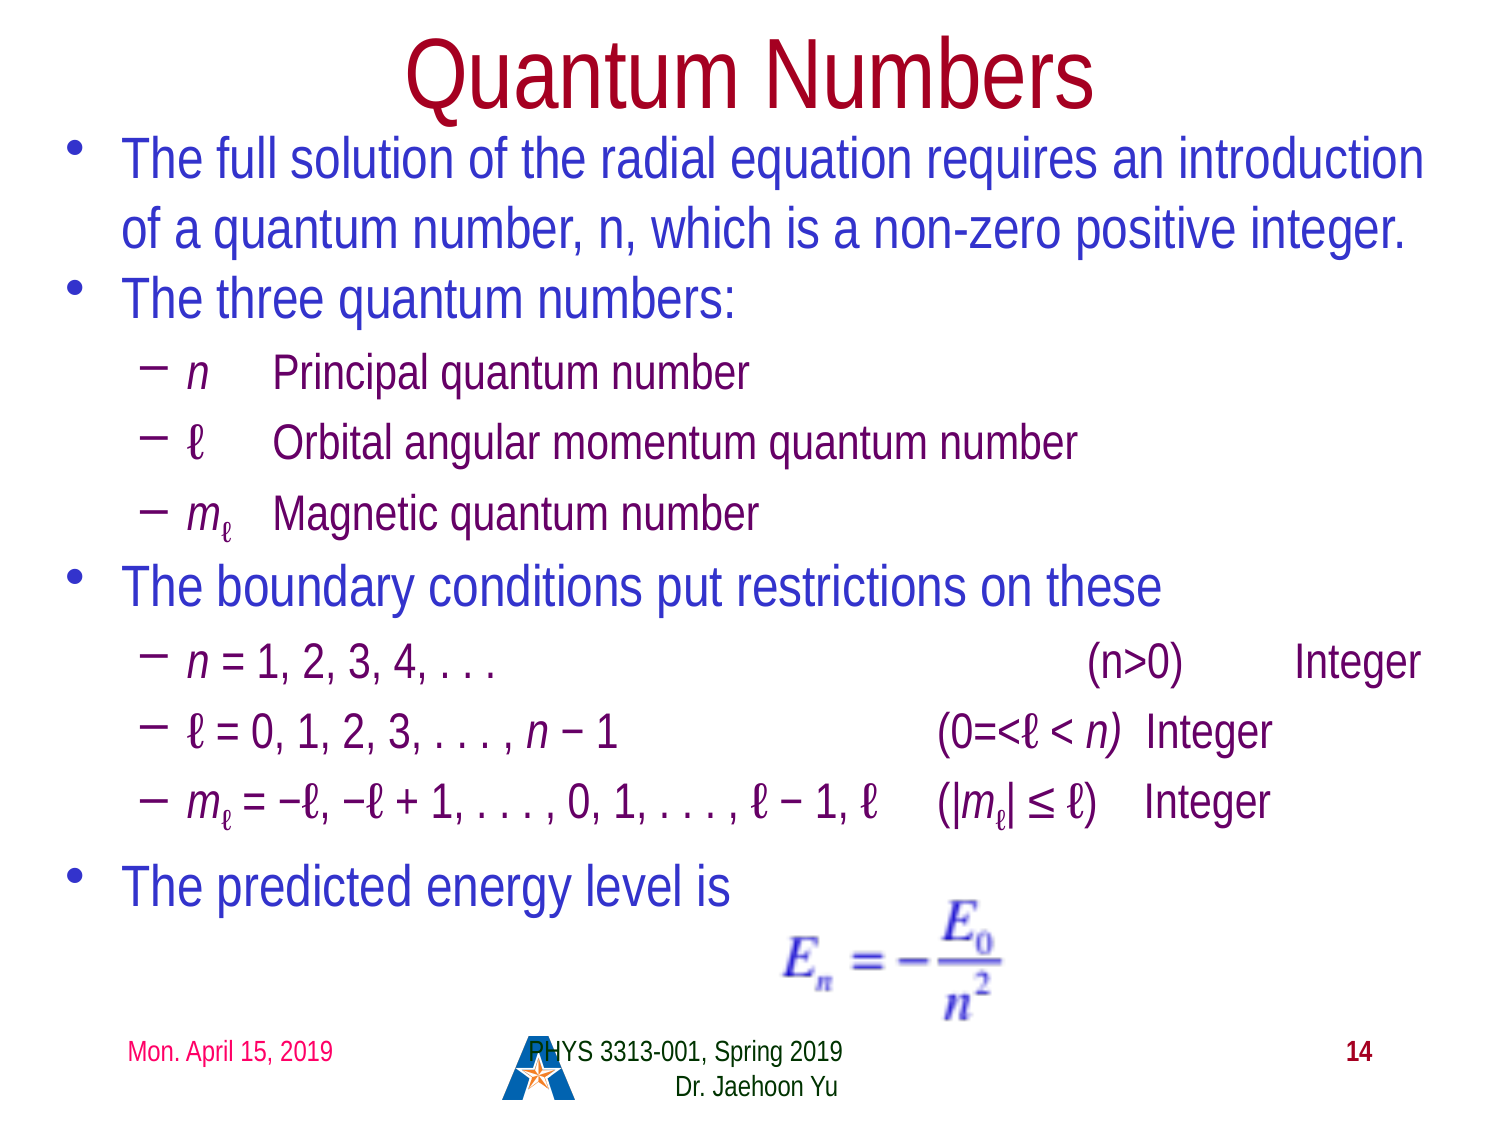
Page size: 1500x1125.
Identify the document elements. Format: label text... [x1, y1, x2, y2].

list The full solution of the radial equation requires an introduction of a quantum number, n, which is a non-zero positive integer. The three quantum numbers: n Principal quantum number ℓ Orbital angular momentum quantum number mℓ Magnetic quantum number The boundary conditions put restrictions on these n = 1, 2, 3, 4, . . . (n>0) Integer ℓ = 0, 1, 2, 3, . . . , n − 1 (0=<ℓ < n) Integer mℓ = −ℓ, −ℓ + 1, . . . , 0, 1, . . . , ℓ − 1, ℓ (|mℓ| ≤ ℓ) Integer The predicted energy level is [49, 112, 1463, 1026]
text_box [774, 887, 1010, 1030]
picture [502, 1036, 512, 1100]
slide_number 14 [1074, 1024, 1388, 1101]
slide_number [112, 1024, 426, 1101]
footer PHYS 3313-001, Spring 2019 Dr. Jaehoon Yu [512, 1024, 988, 1101]
title Quantum Numbers [112, 0, 1388, 112]
